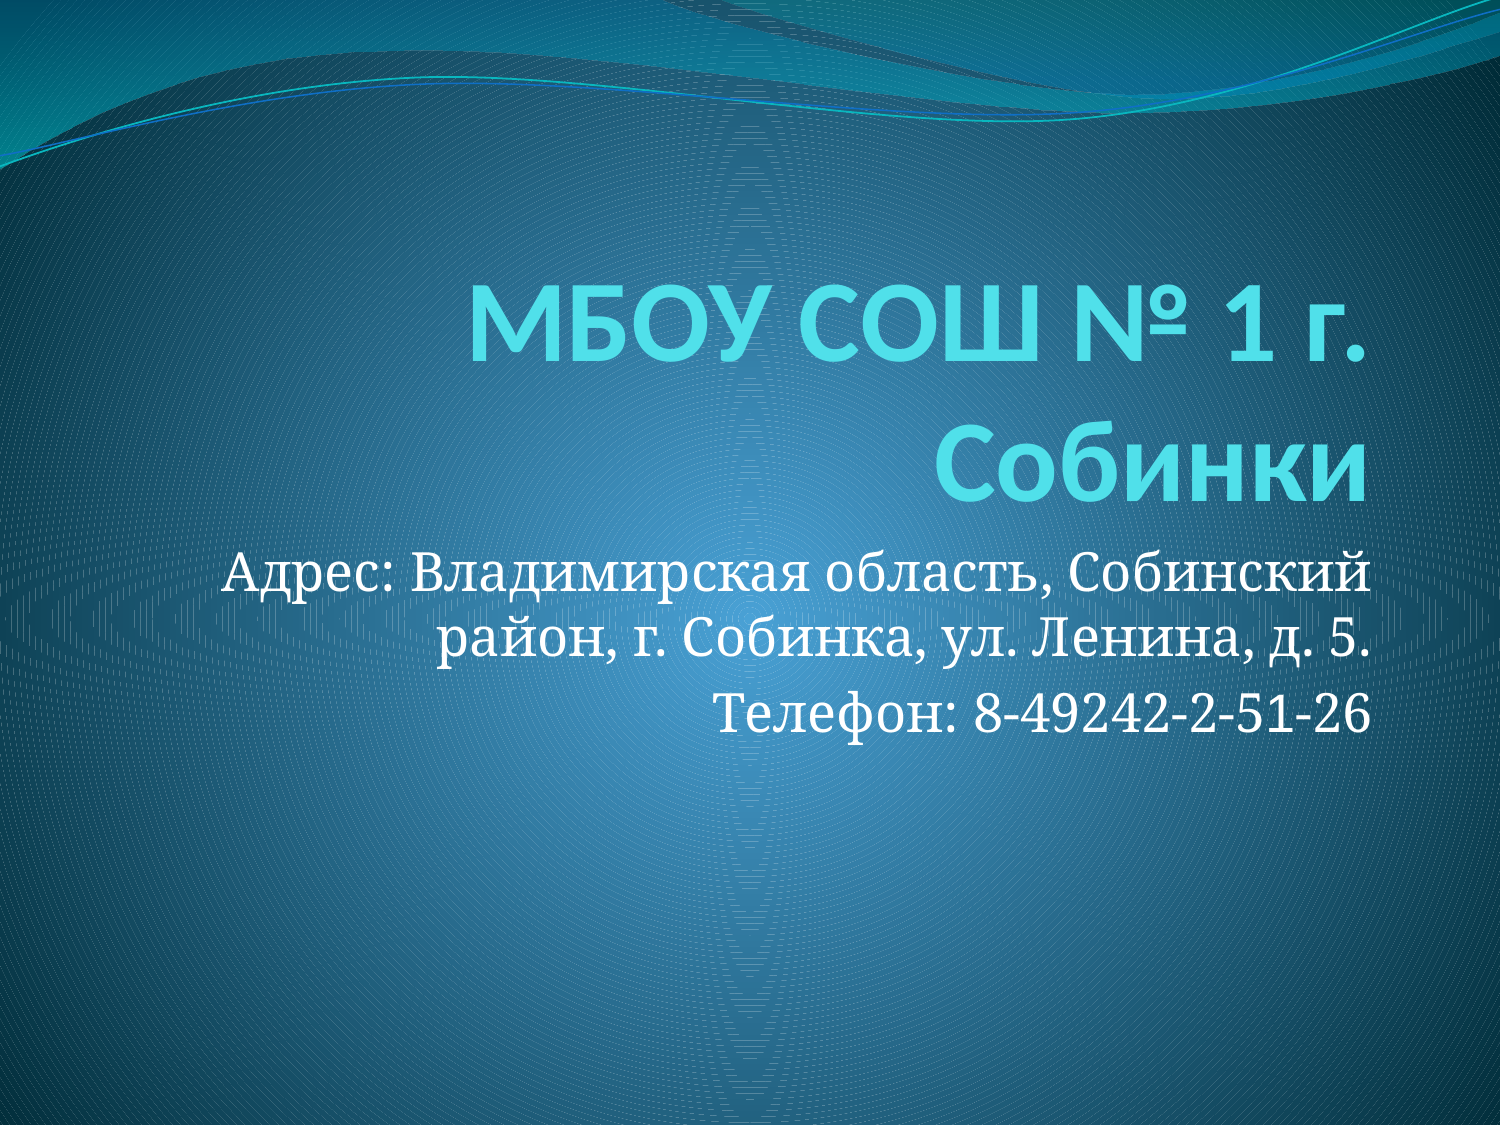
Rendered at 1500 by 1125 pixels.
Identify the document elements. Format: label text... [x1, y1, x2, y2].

title МБОУ СОШ № 1 г. Собинки [87, 224, 1376, 526]
subtitle Адрес: Владимирская область, Собинский район, г. Собинка, ул. Ленина, д. 5. Телефон: 8-49242-2-51-26 [87, 529, 1377, 818]
